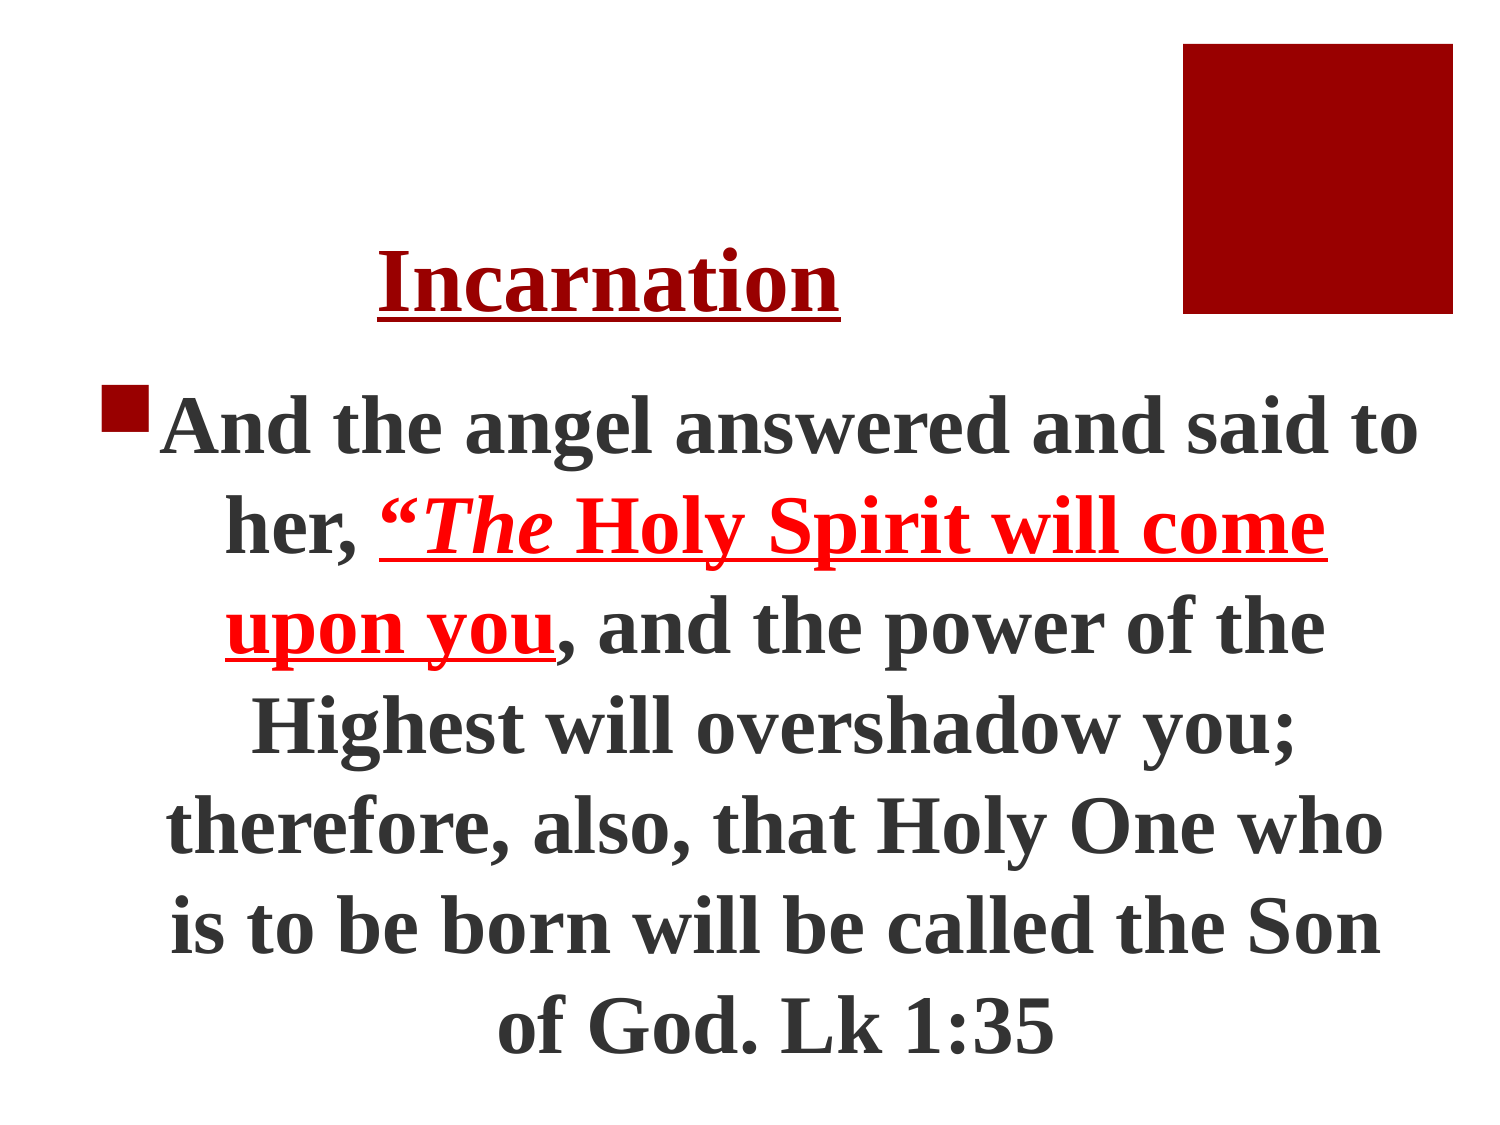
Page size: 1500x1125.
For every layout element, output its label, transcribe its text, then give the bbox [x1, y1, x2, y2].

title Incarnation [75, 149, 1143, 338]
list And the angel answered and said to her, “The Holy Spirit will come upon you, and the power of the Highest will overshadow you; therefore, also, that Holy One who is to be born will be called the Son of God. Lk 1:35 [75, 362, 1440, 1077]
